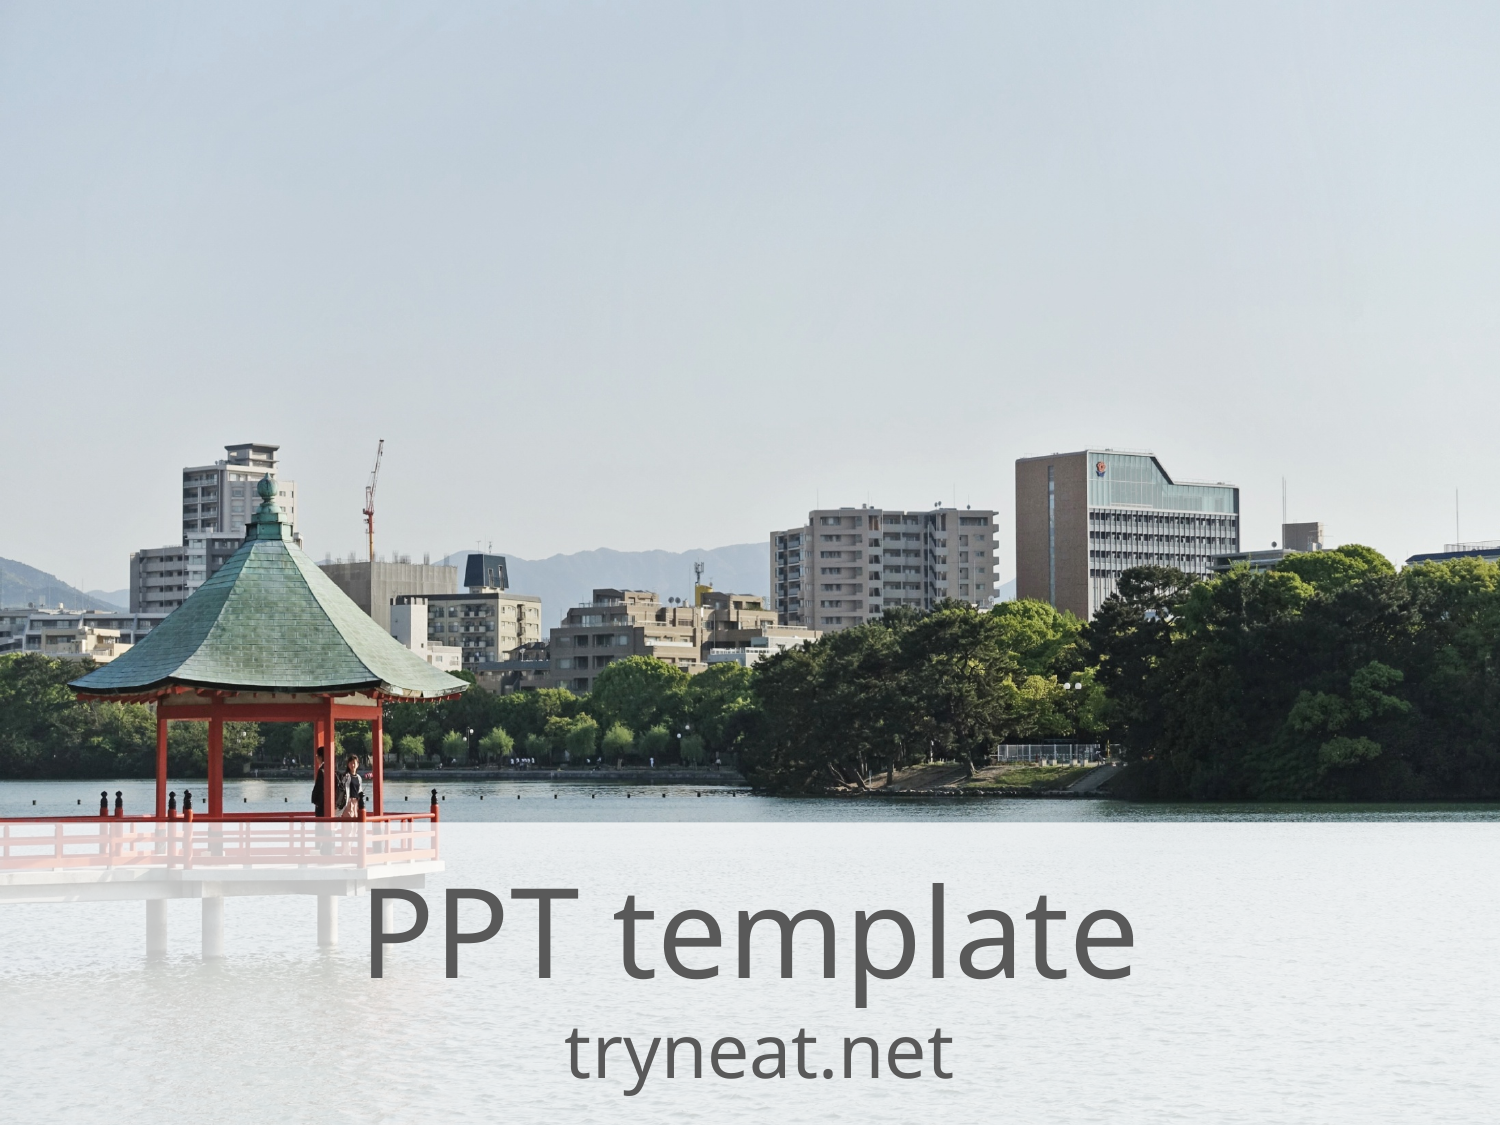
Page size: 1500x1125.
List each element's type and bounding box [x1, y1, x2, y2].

text_box [0, 0, 1500, 1125]
